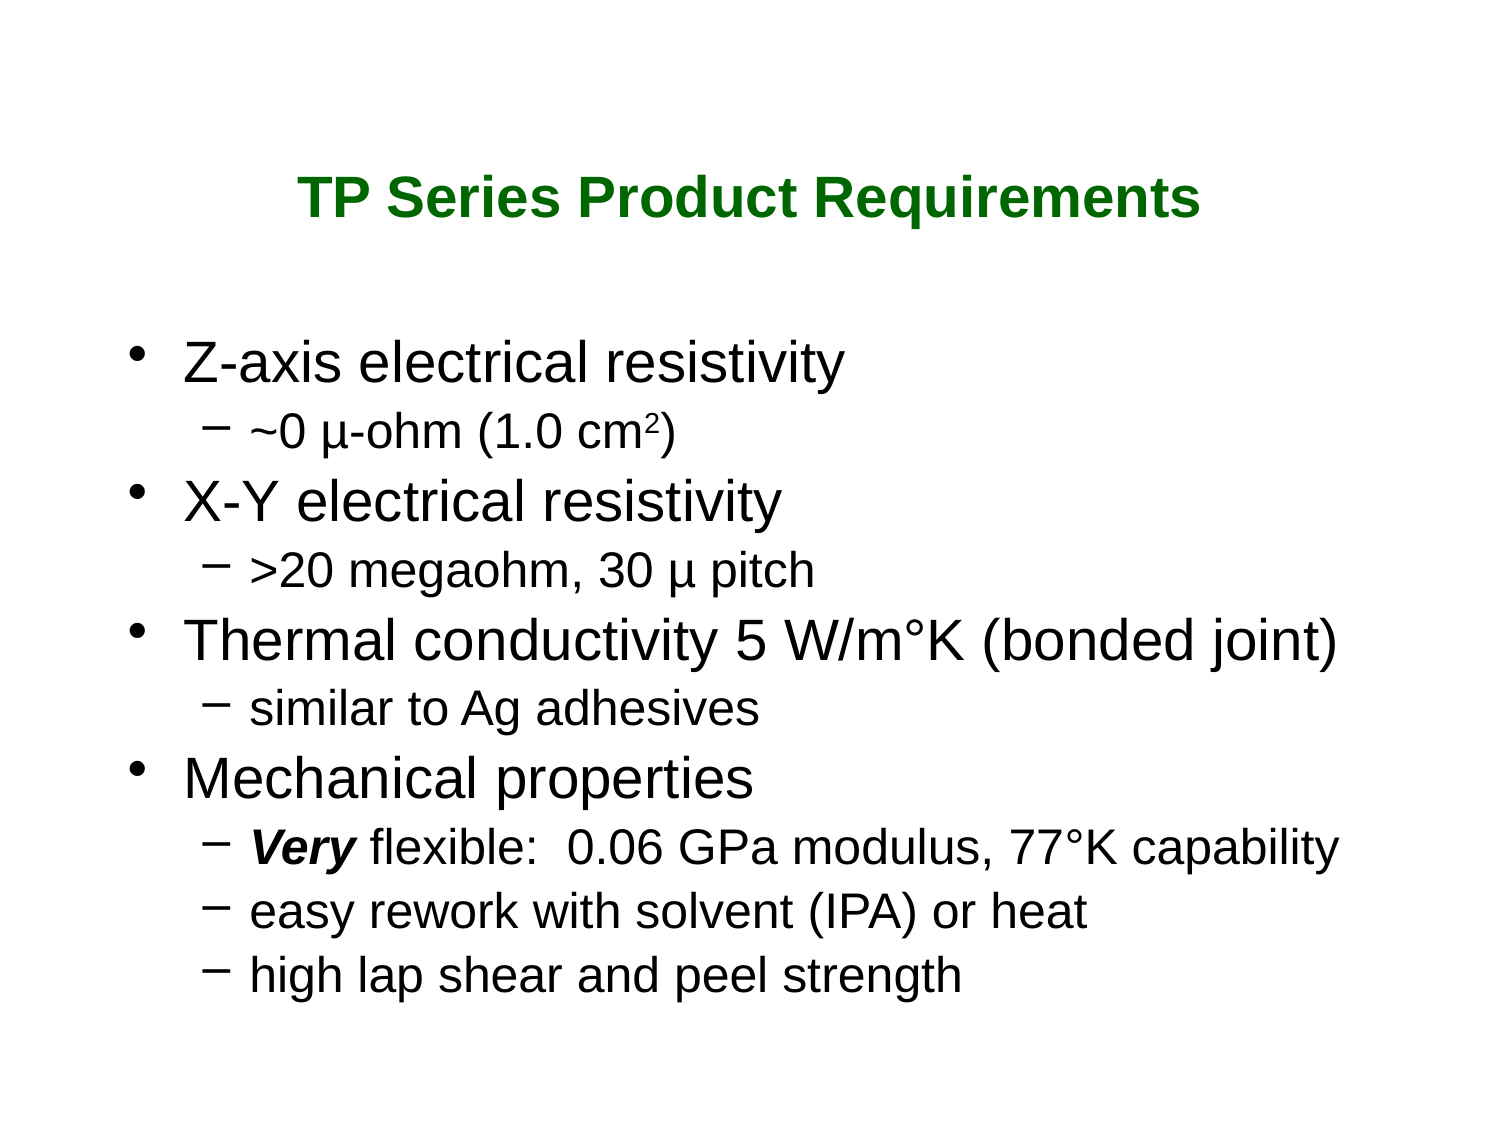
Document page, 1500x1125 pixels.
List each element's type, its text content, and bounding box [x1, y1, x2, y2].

title TP Series Product Requirements [112, 99, 1388, 288]
list Z-axis electrical resistivity ~0 µ-ohm (1.0 cm2) X-Y electrical resistivity >20 megaohm, 30 µ pitch Thermal conductivity 5 W/m°K (bonded joint) similar to Ag adhesives Mechanical properties Very flexible: 0.06 GPa modulus, 77°K capability easy rework with solvent (IPA) or heat high lap shear and peel strength [112, 324, 1388, 1000]
